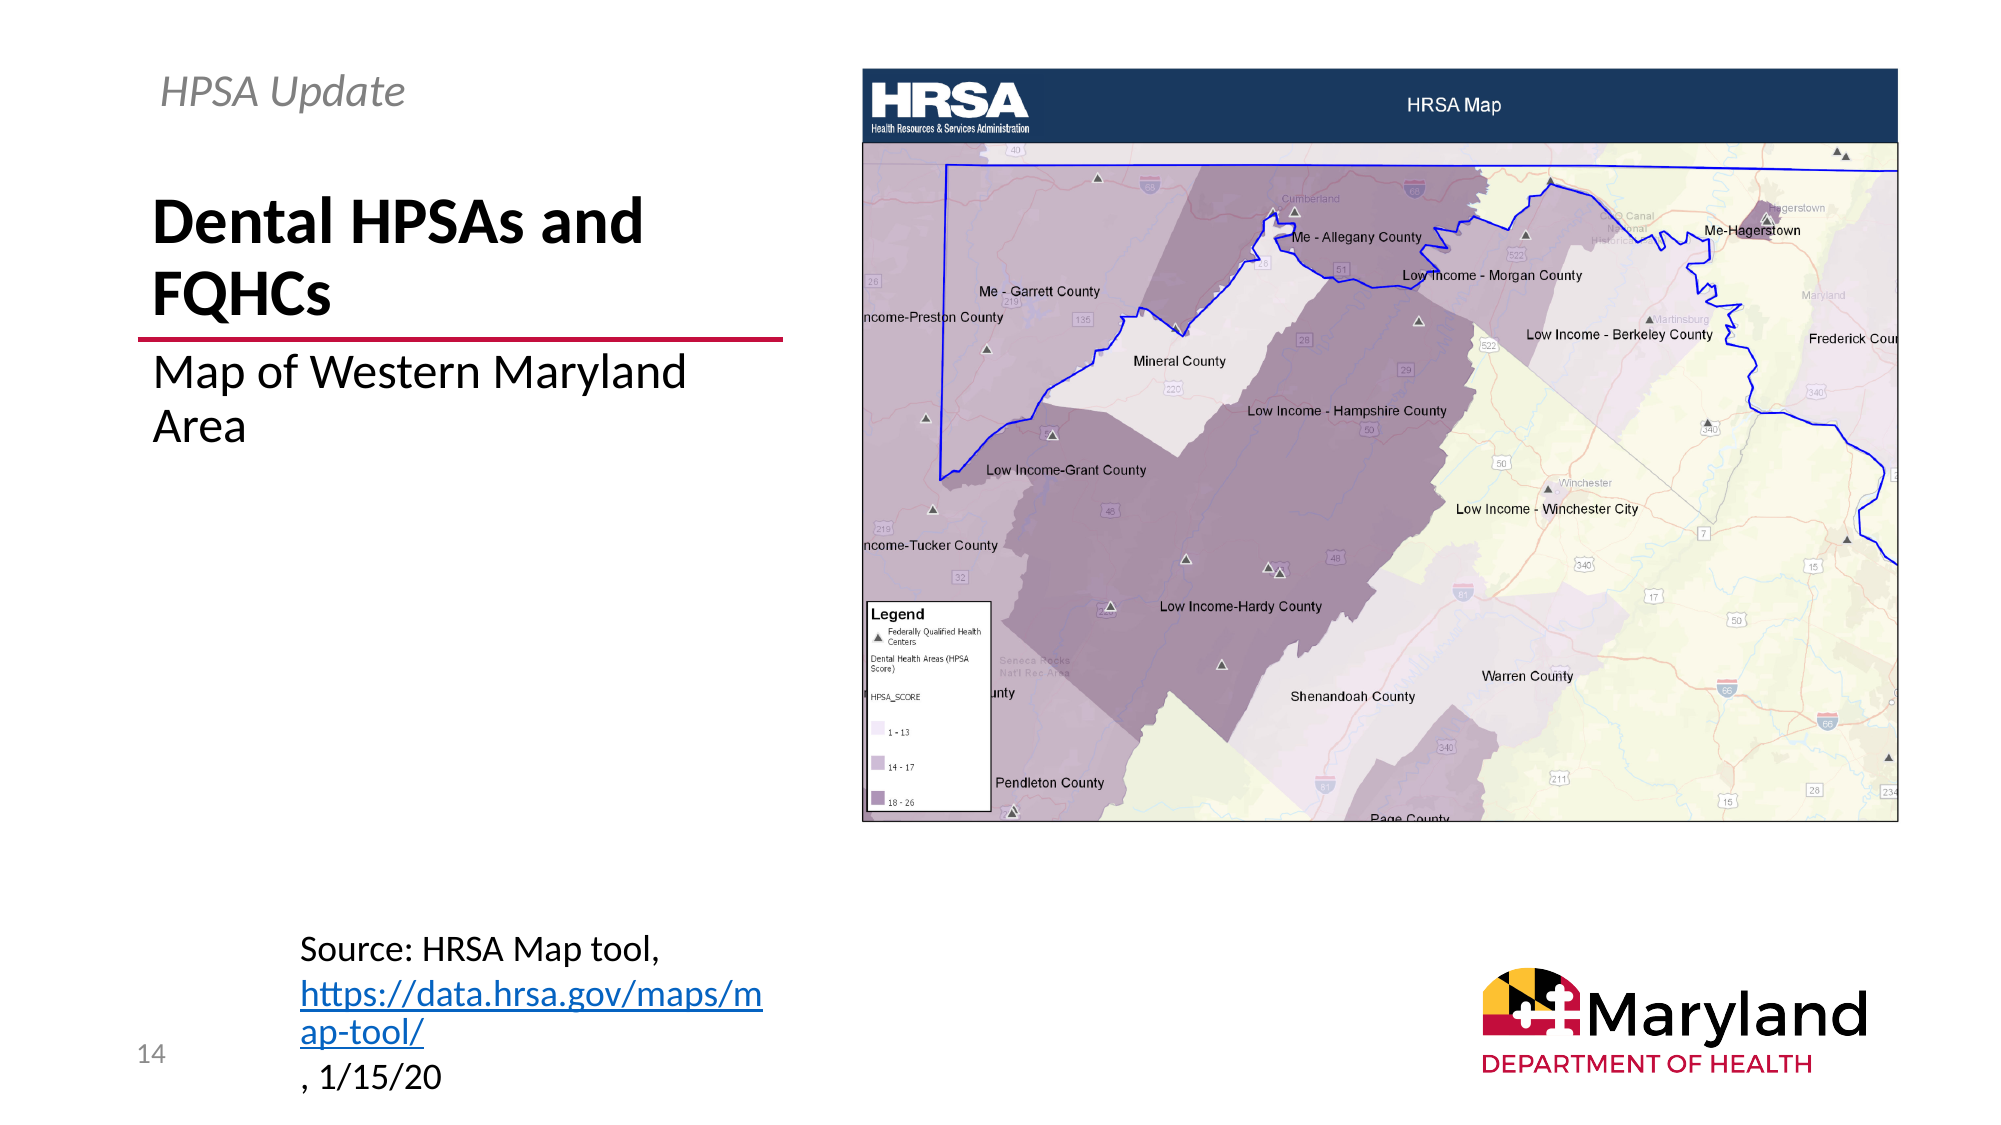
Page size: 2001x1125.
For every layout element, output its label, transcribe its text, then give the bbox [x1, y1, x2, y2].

title Dental HPSAs and FQHCs [137, 75, 783, 337]
slide_number 14 [121, 1022, 194, 1083]
list Map of Western Maryland Area [137, 337, 783, 963]
text_box HPSA Update [145, 59, 855, 116]
picture [1473, 958, 1866, 1073]
text_box Source: HRSA Map tool, https://data.hrsa.gov/maps/map-tool/, 1/15/20 [285, 916, 792, 1067]
picture [855, 59, 1908, 827]
